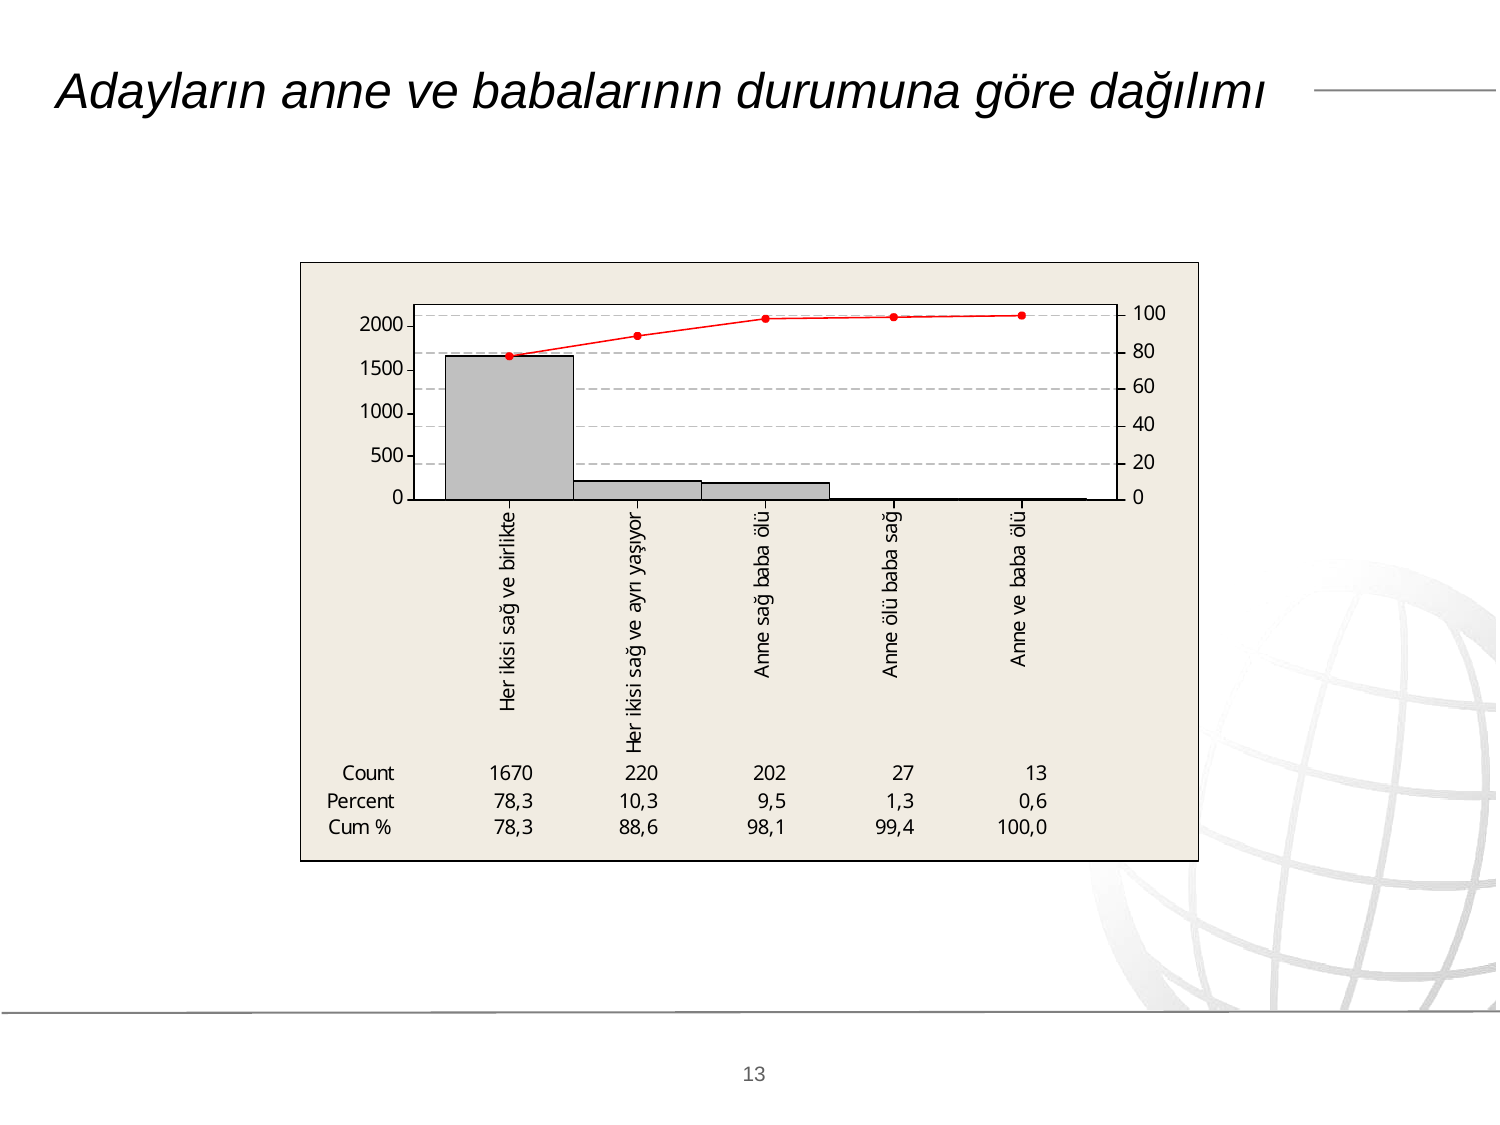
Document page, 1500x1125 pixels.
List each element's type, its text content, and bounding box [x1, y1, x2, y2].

picture [299, 262, 1496, 1010]
title Adayların anne ve babalarının durumuna göre dağılımı [41, 56, 1315, 121]
